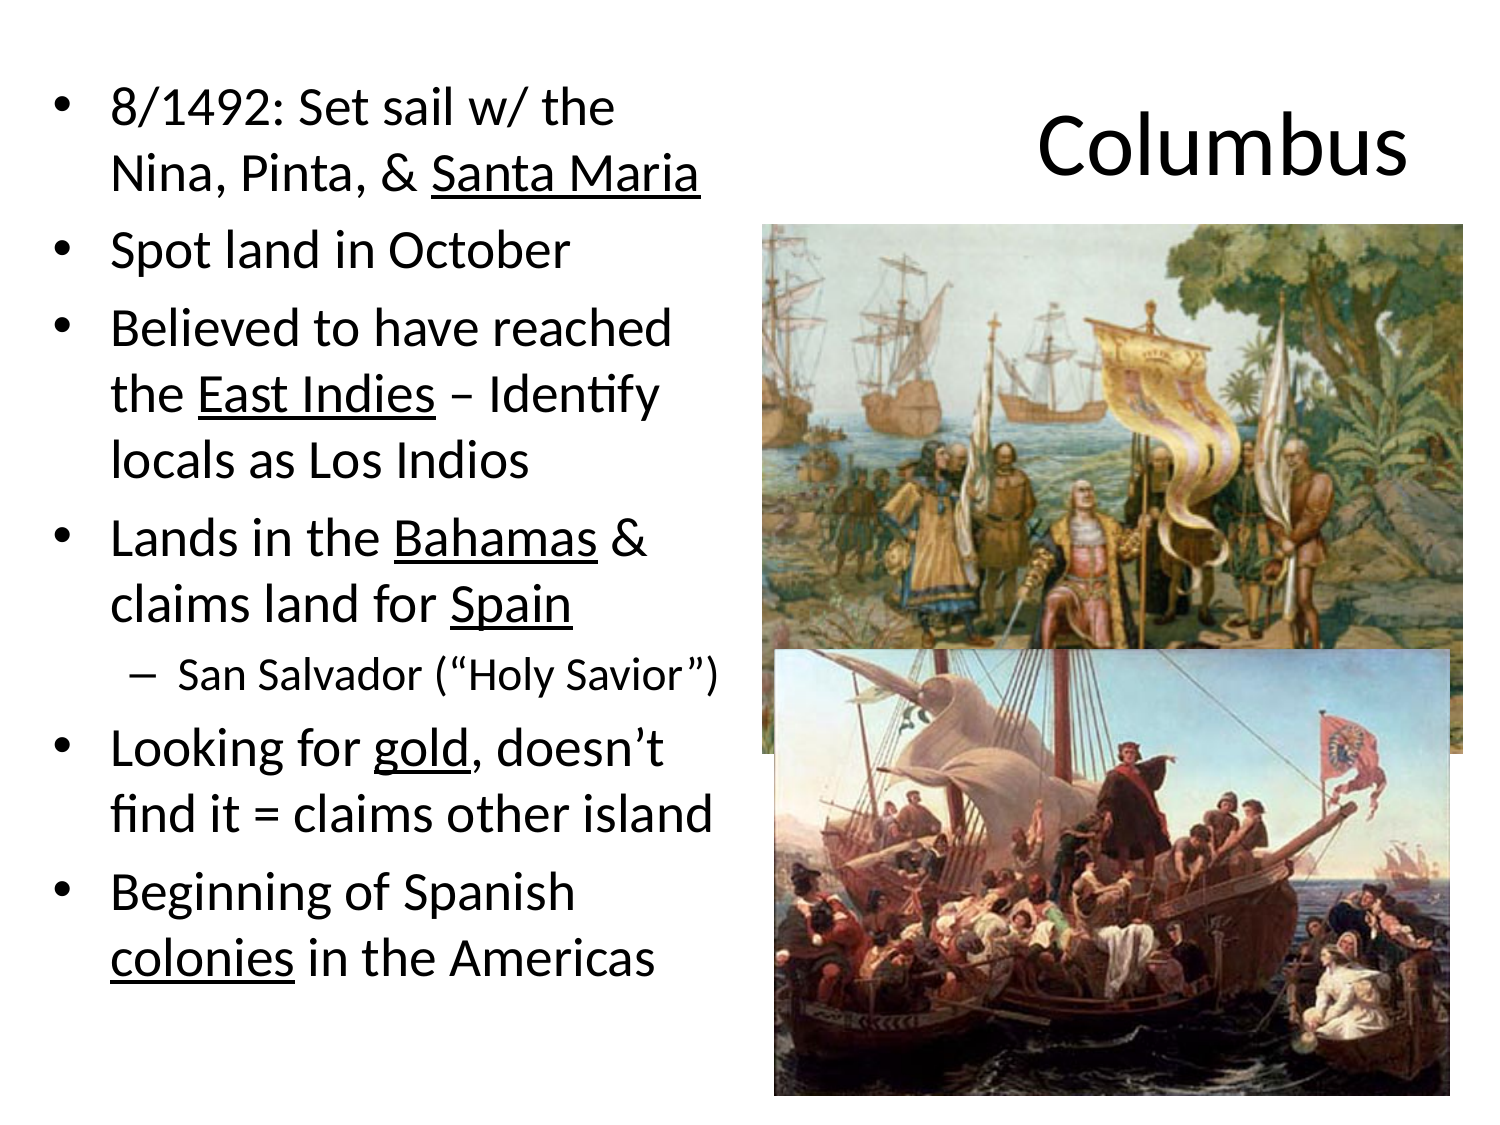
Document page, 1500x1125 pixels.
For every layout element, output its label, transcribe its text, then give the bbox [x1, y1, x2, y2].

list 8/1492: Set sail w/ the Nina, Pinta, & Santa Maria Spot land in October Believed to have reached the East Indies – Identify locals as Los Indios Lands in the Bahamas & claims land for Spain San Salvador (“Holy Savior”) Looking for gold, doesn’t find it = claims other island Beginning of Spanish colonies in the Americas [37, 62, 738, 1063]
picture [762, 224, 1463, 1096]
title Columbus [75, 45, 1425, 233]
